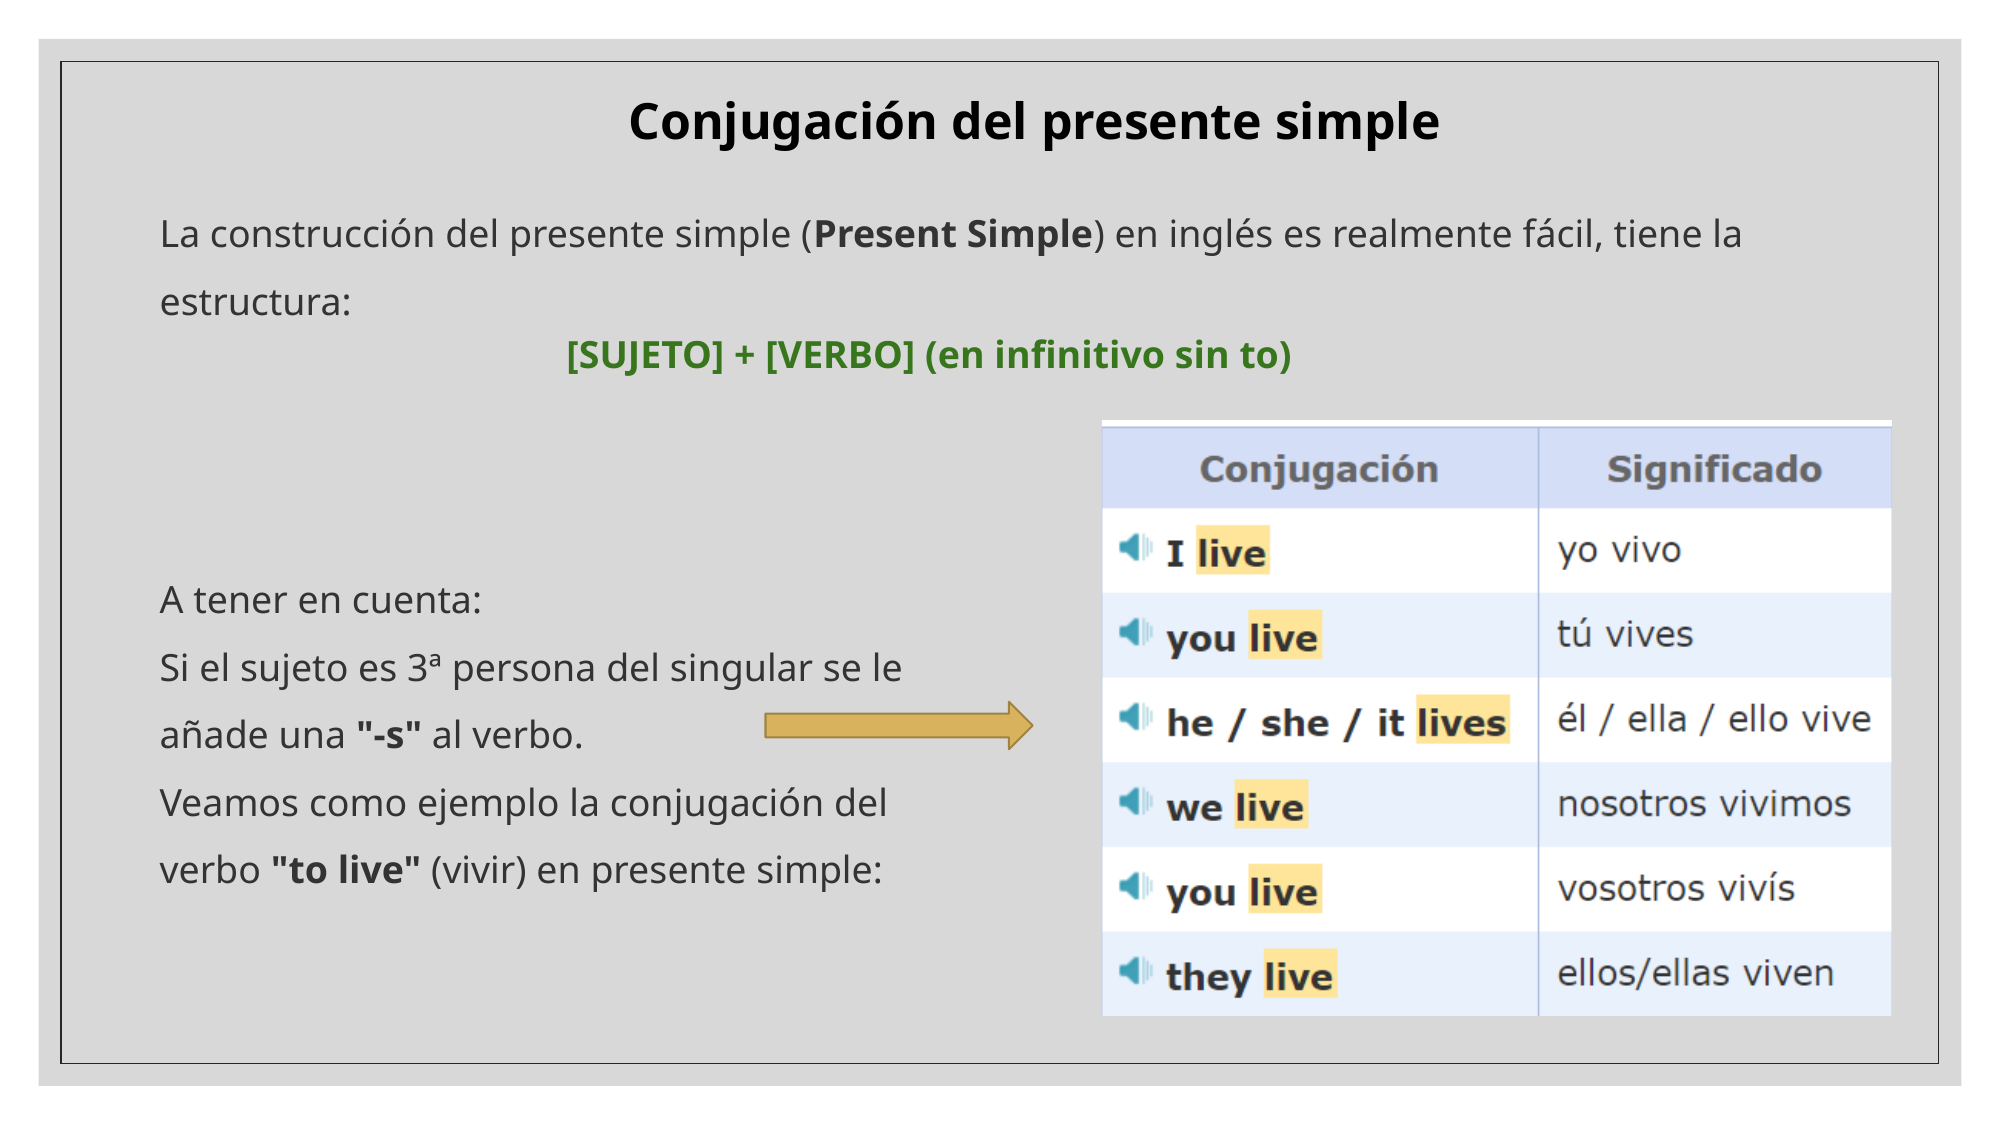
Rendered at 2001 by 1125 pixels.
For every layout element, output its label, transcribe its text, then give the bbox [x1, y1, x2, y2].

text_box La construcción del presente simple (Present Simple) en inglés es realmente fácil, tiene la estructura: [144, 180, 1856, 330]
picture [1101, 420, 1892, 1016]
text_box [SUJETO] + [VERBO] (en infinitivo sin to) [551, 323, 1552, 384]
text_box A tener en cuenta: Si el sujeto es 3ª persona del singular se le añade una "-s" al verbo. Veamos como ejemplo la conjugación del verbo "to live" (vivir) en presente simple: [144, 546, 933, 899]
text_box [764, 700, 1034, 751]
text_box Conjugación del presente simple [613, 81, 1614, 157]
